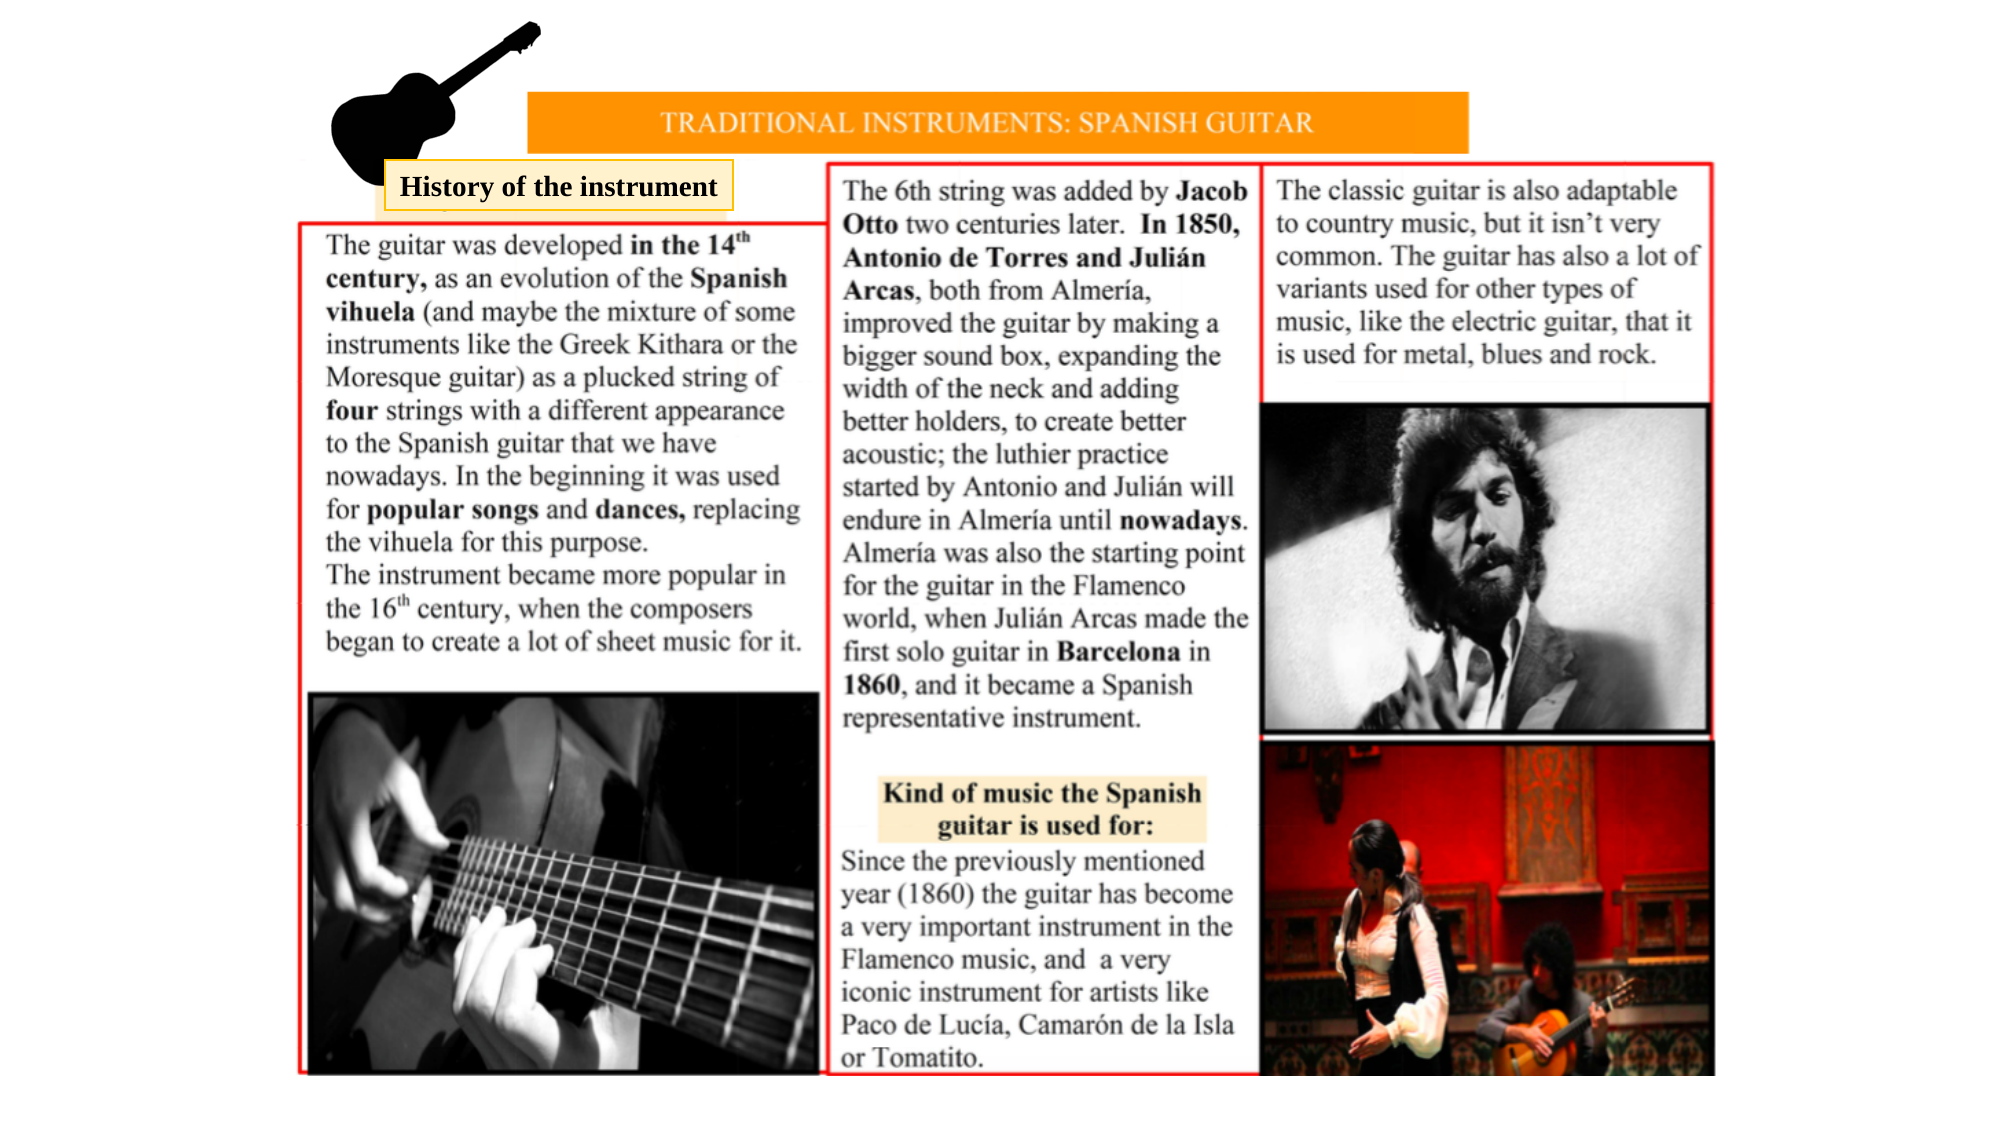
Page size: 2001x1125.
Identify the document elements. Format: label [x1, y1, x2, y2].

picture [295, 21, 1718, 1077]
